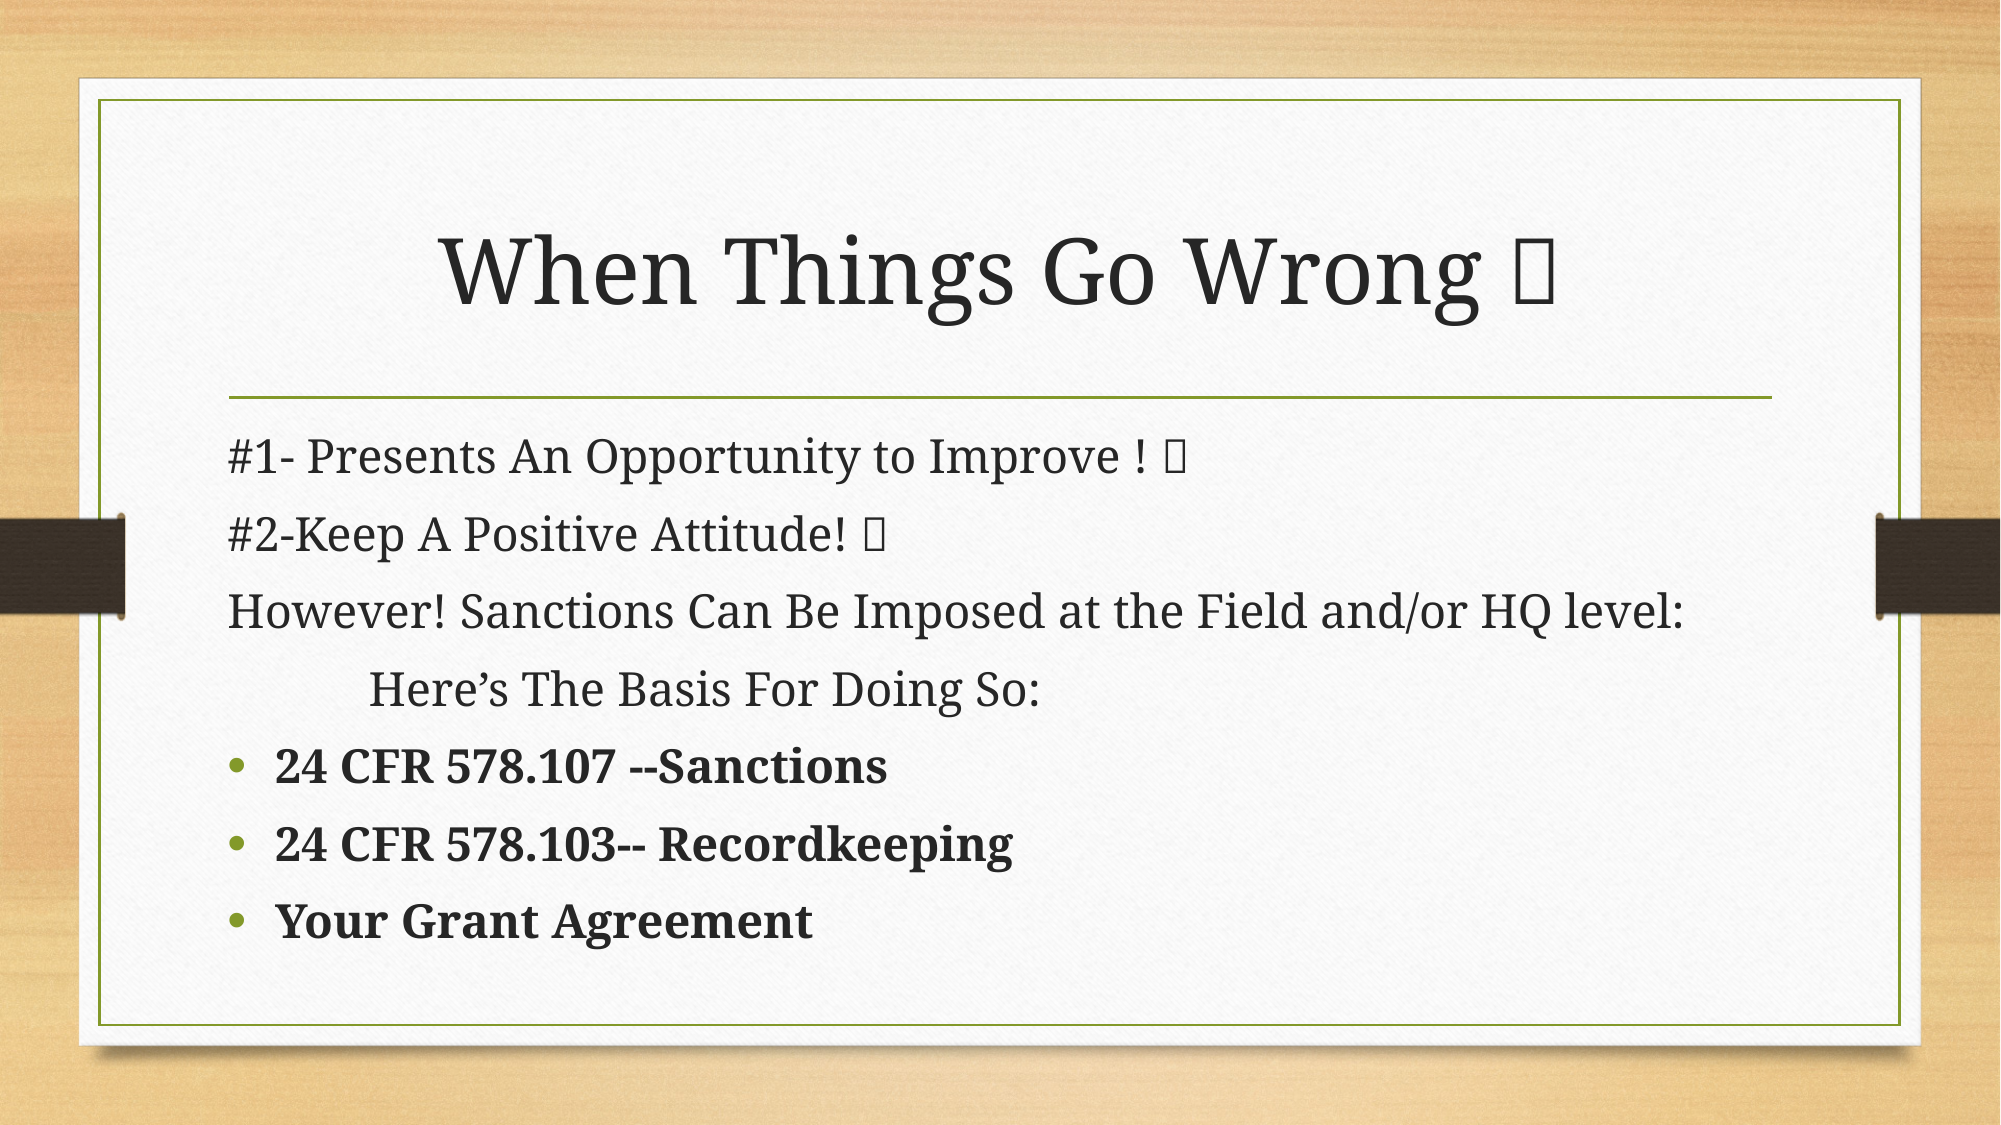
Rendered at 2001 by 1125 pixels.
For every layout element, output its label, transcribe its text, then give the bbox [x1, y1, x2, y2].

picture [0, 0, 2001, 1125]
title When Things Go Wrong  [212, 161, 1788, 375]
list #1- Presents An Opportunity to Improve !  #2-Keep A Positive Attitude!  However! Sanctions Can Be Imposed at the Field and/or HQ level: Here’s The Basis For Doing So: 24 CFR 578.107 --Sanctions 24 CFR 578.103-- Recordkeeping Your Grant Agreement [212, 419, 1788, 964]
